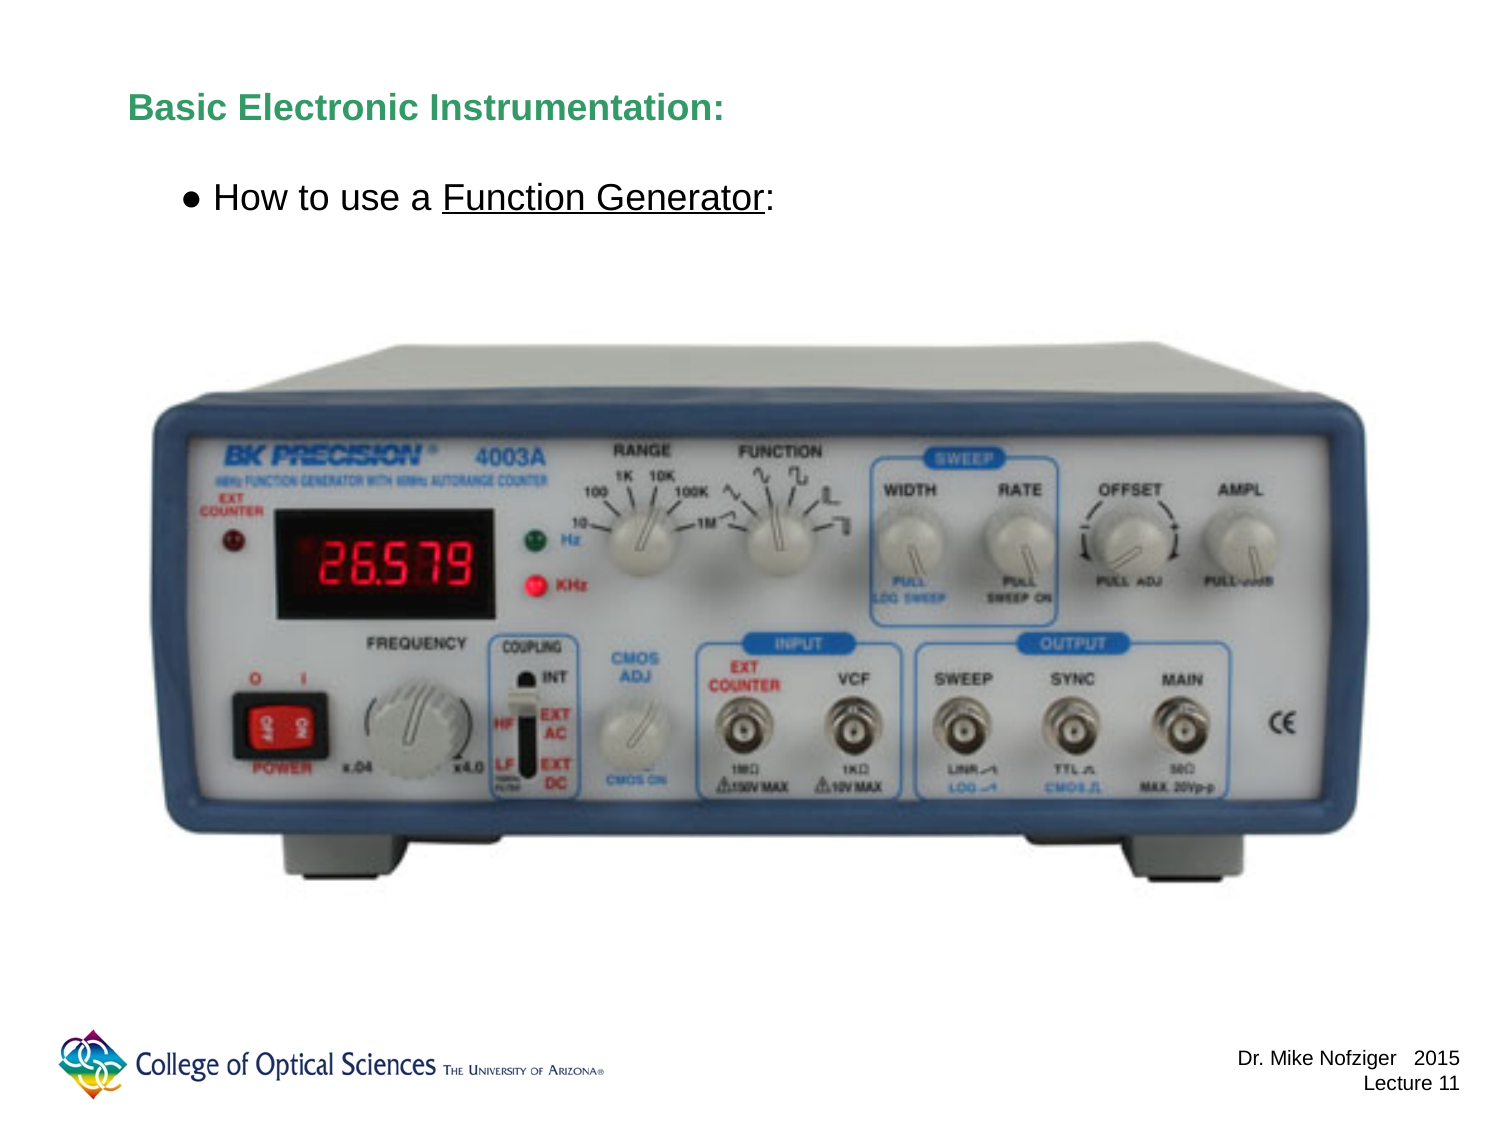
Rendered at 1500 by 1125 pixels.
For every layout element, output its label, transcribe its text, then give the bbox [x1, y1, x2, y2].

footer Dr. Mike Nofziger 2015 Lecture 11 [1074, 1037, 1476, 1125]
picture [0, 1024, 608, 1102]
title Basic Electronic Instrumentation: ● How to use a Function Generator: [112, 74, 1388, 988]
picture [124, 312, 1388, 901]
